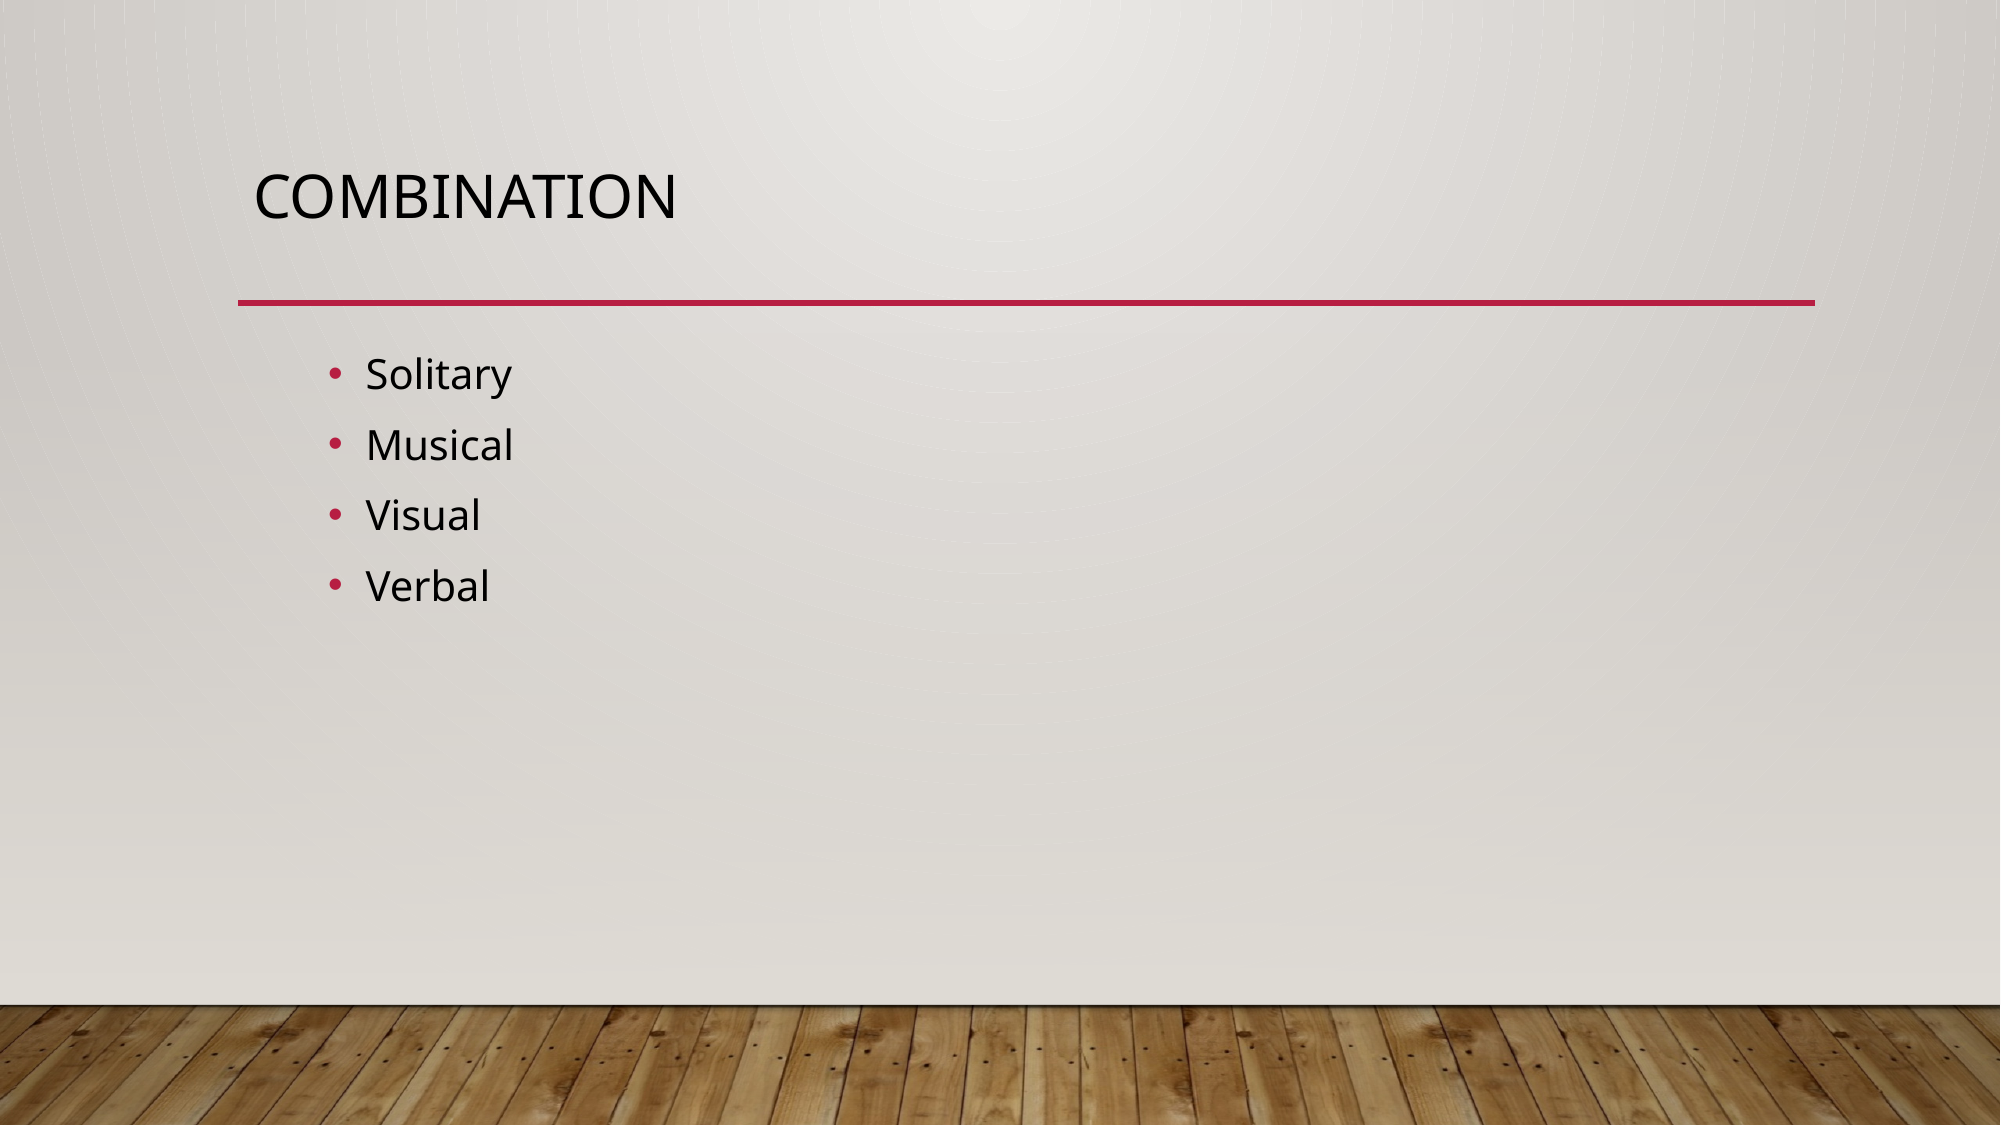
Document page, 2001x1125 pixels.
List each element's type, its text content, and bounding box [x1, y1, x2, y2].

title COMBINATION [238, 158, 1814, 305]
list Solitary Musical Visual Verbal [238, 330, 1814, 897]
picture [0, 1005, 2000, 1125]
